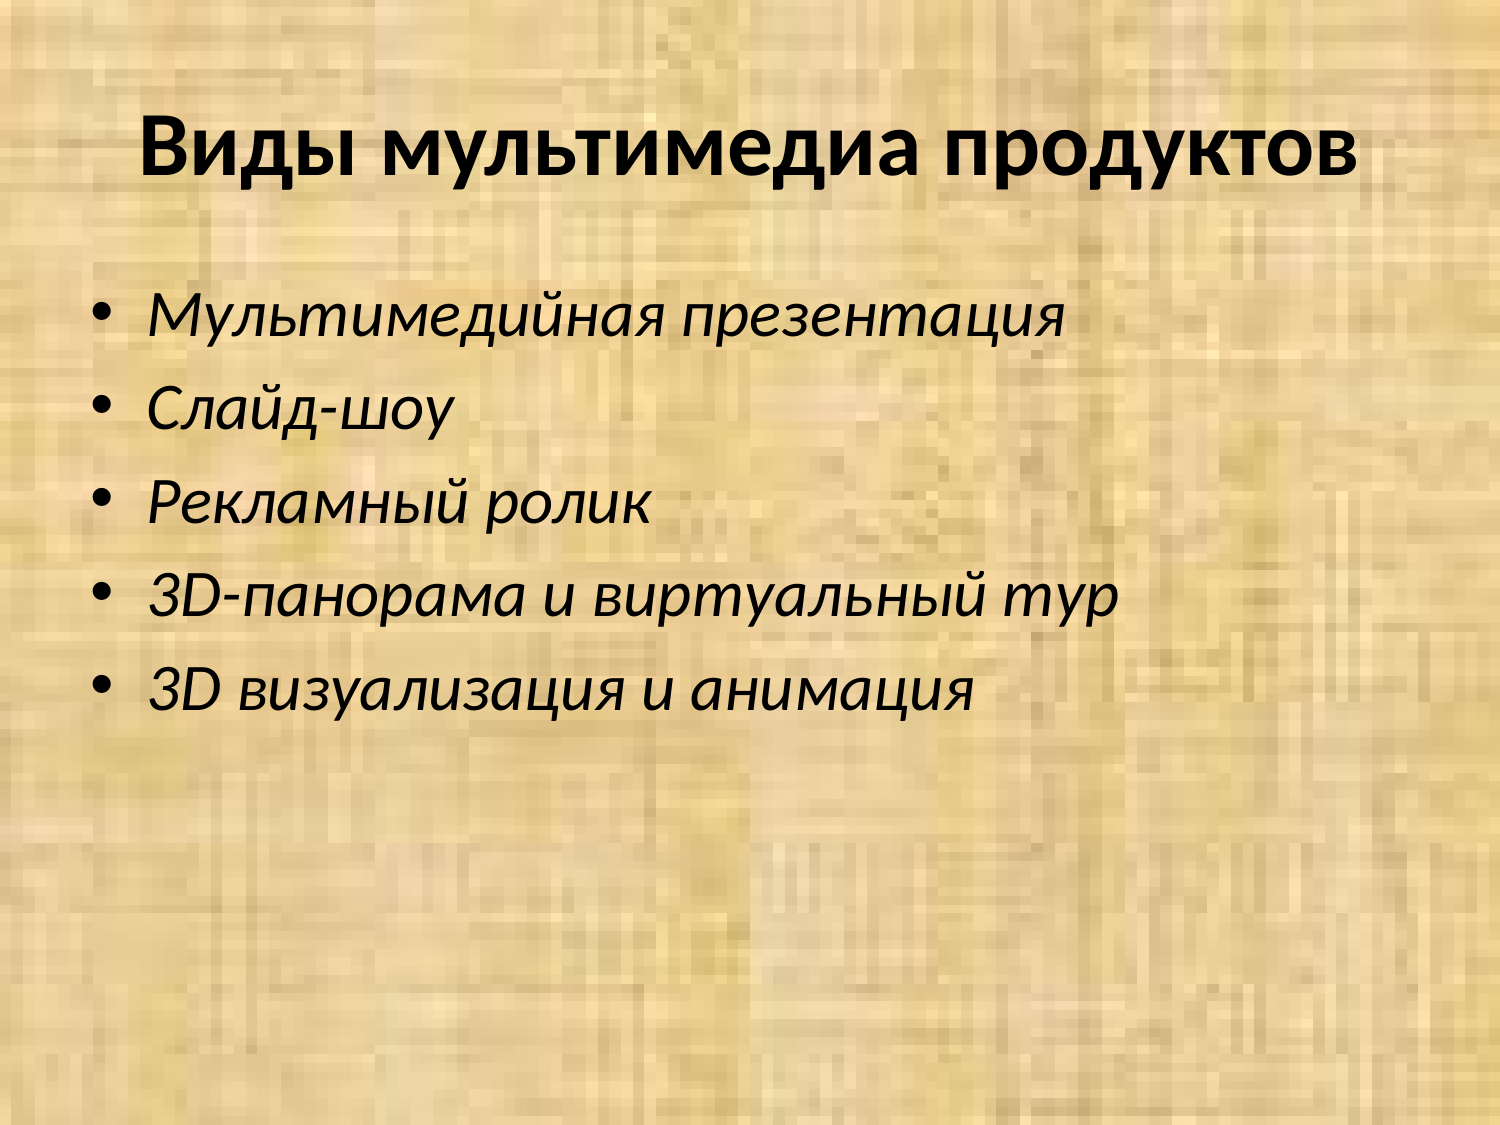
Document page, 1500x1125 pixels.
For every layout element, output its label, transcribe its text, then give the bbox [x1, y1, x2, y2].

title Виды мультимедиа продуктов [75, 45, 1425, 233]
picture [0, 0, 1500, 1125]
list Мультимедийная презентация Слайд-шоу Рекламный ролик 3D-панорама и виртуальный тур 3D визуализация и анимация [75, 262, 1425, 1005]
